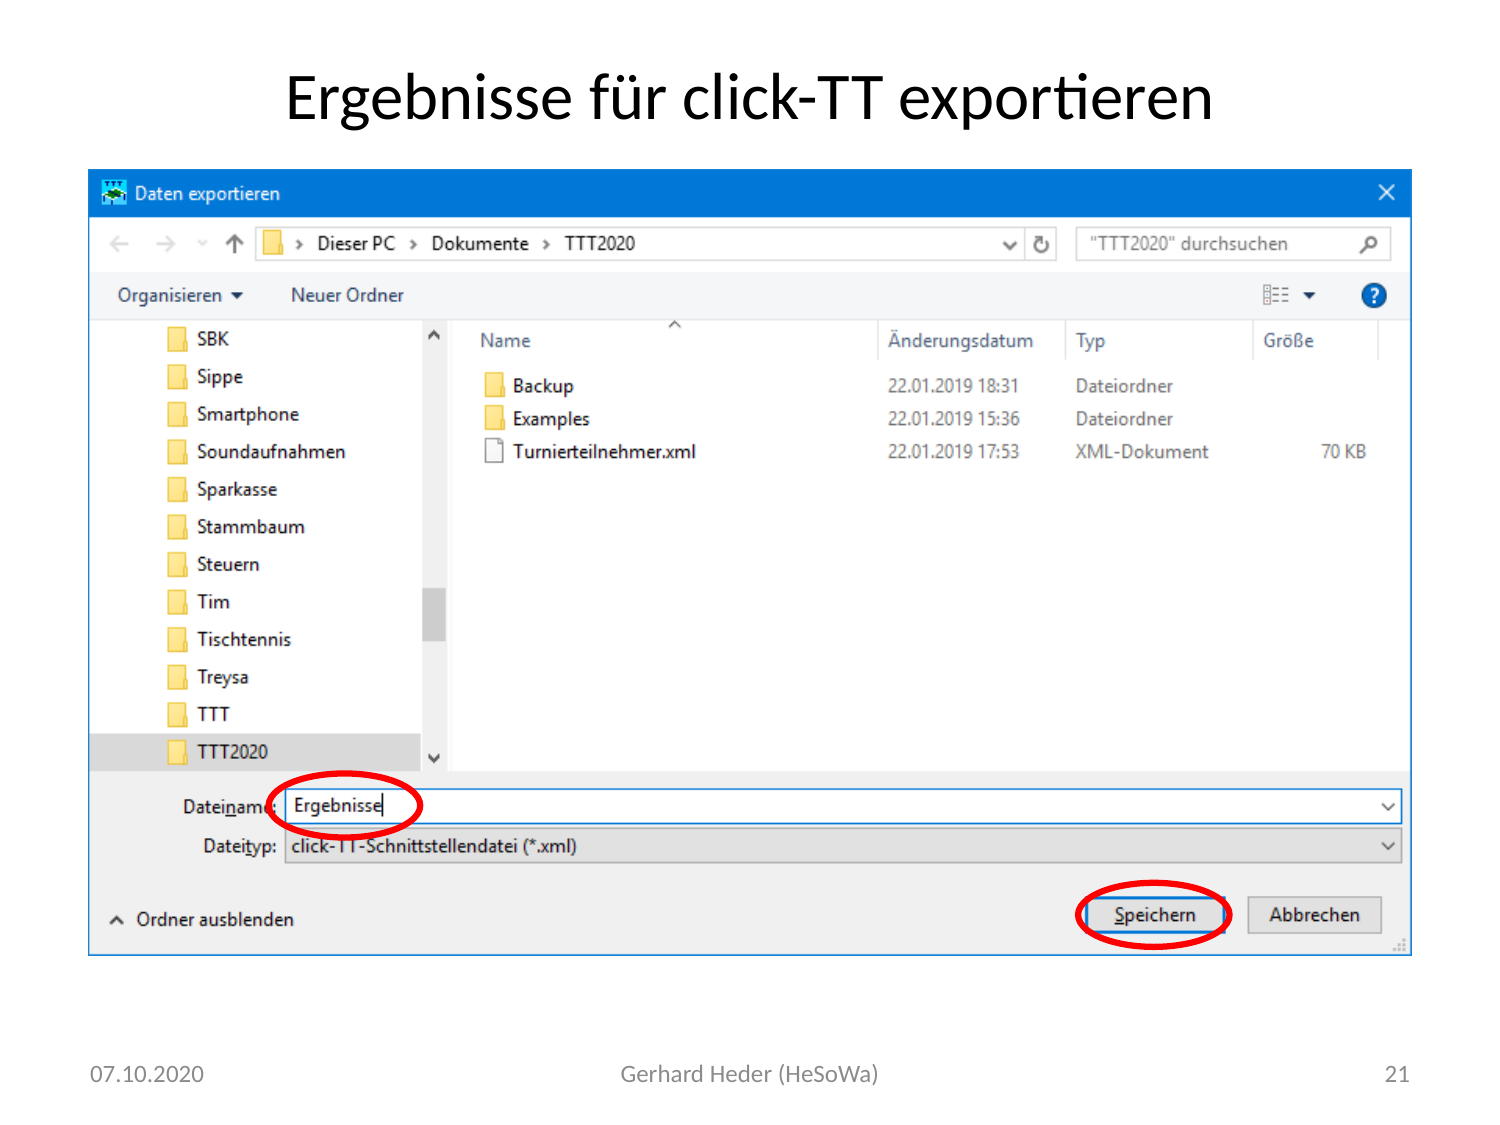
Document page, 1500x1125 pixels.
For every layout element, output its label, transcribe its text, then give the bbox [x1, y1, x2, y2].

slide_number 21 [1074, 1042, 1425, 1103]
title Ergebnisse für click-TT exportieren [74, 44, 1426, 141]
picture [87, 169, 1412, 956]
footer Gerhard Heder (HeSoWa) [512, 1042, 988, 1103]
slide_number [75, 1042, 425, 1103]
